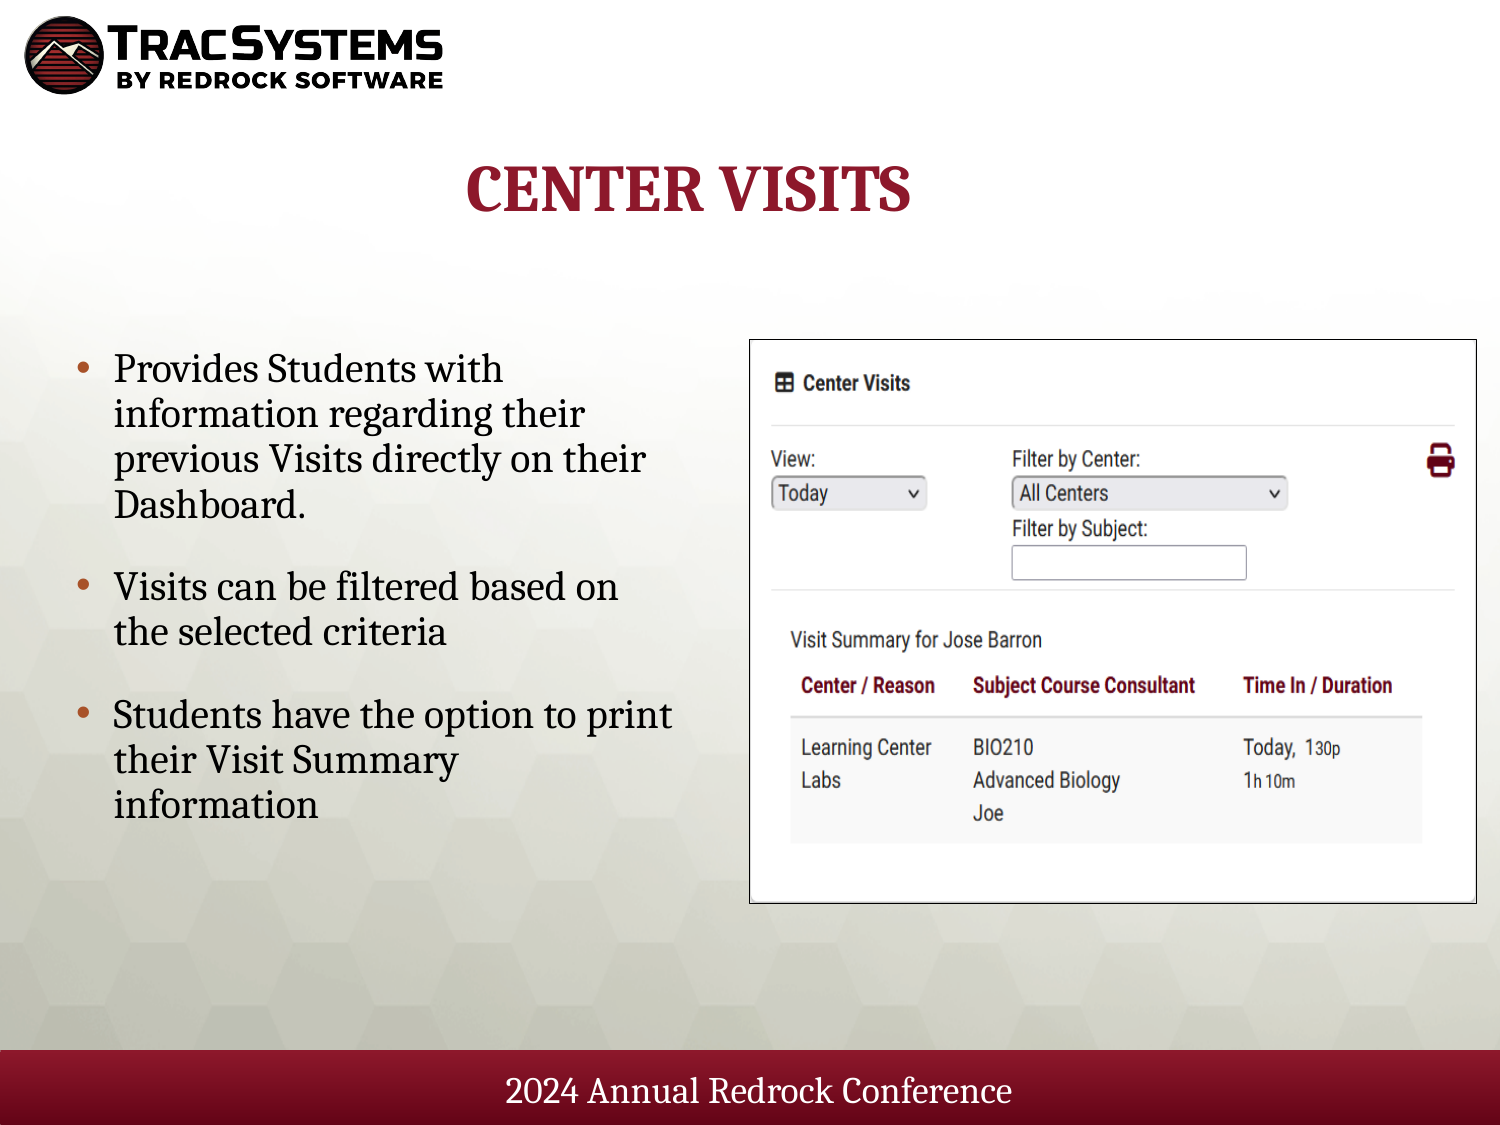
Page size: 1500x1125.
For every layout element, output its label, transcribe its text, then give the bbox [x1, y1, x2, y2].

picture [21, 13, 448, 97]
picture [0, 124, 1500, 1051]
title Center Visits [428, 129, 949, 234]
list Provides Students with information regarding their previous Visits directly on their Dashboard. Visits can be filtered based on the selected criteria Students have the option to print their Visit Summary information [53, 339, 689, 880]
